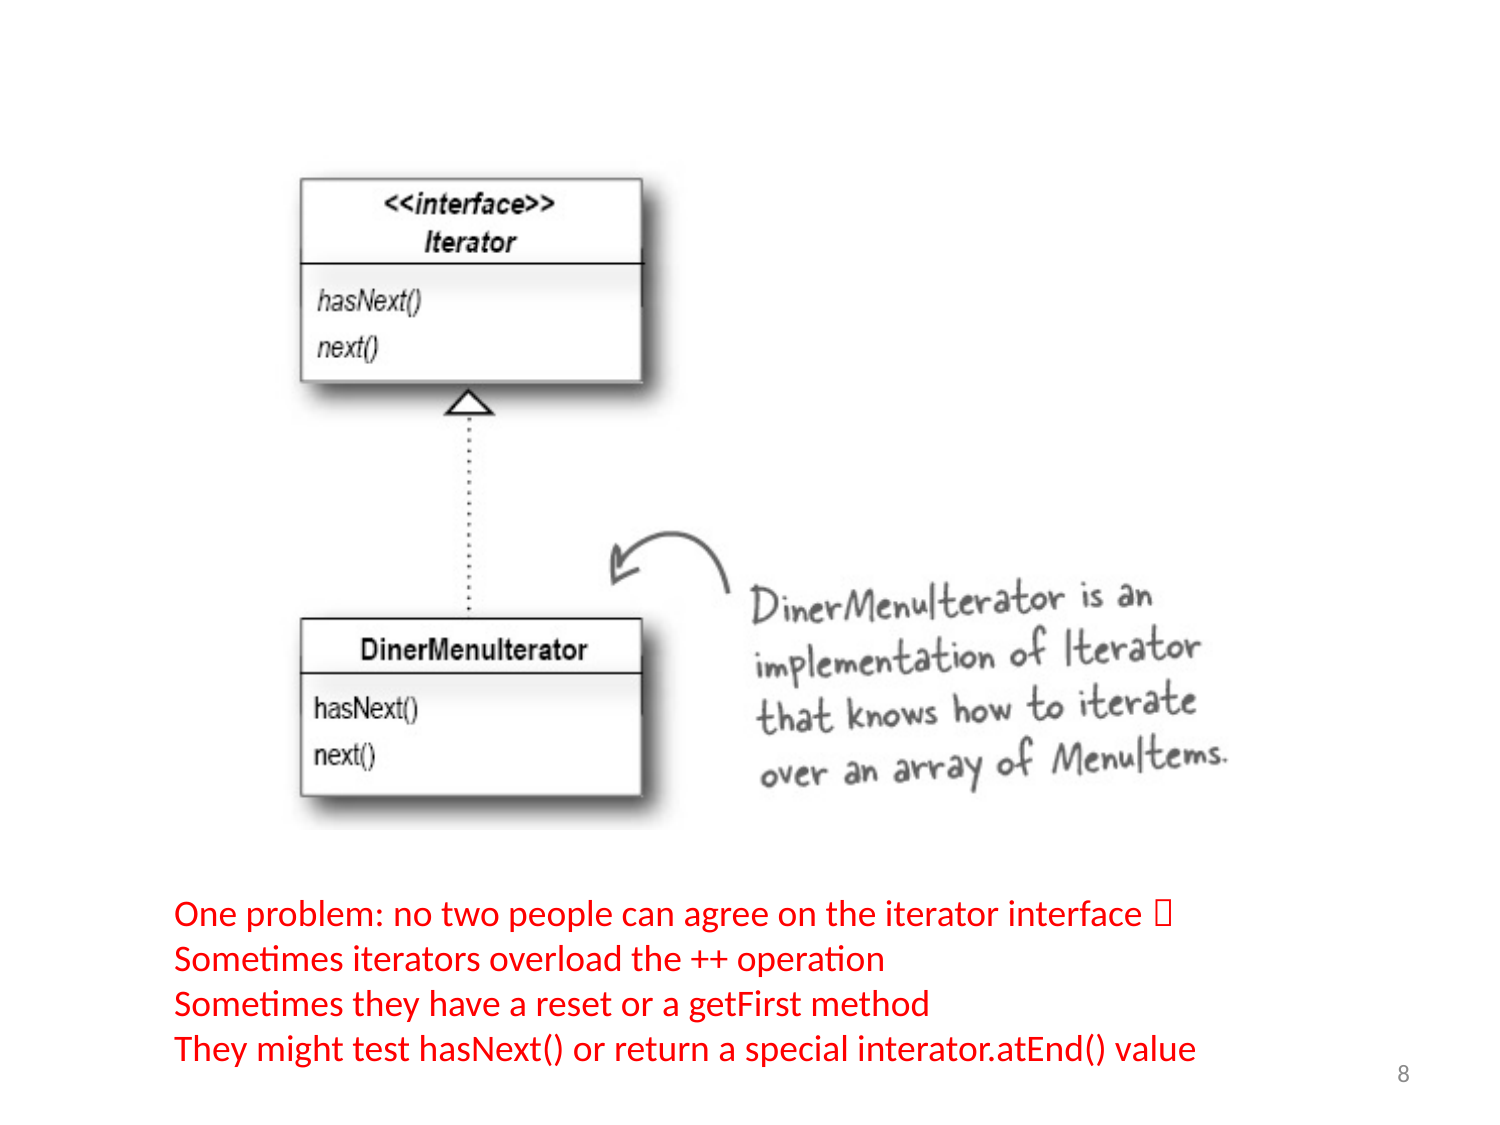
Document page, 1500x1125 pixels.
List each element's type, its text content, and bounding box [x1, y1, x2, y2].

text_box One problem: no two people can agree on the iterator interface  Sometimes iterators overload the ++ operation Sometimes they have a reset or a getFirst method They might test hasNext() or return a special interator.atEnd() value [159, 881, 1412, 1077]
picture [259, 139, 1247, 830]
slide_number 8 [1074, 1042, 1425, 1103]
